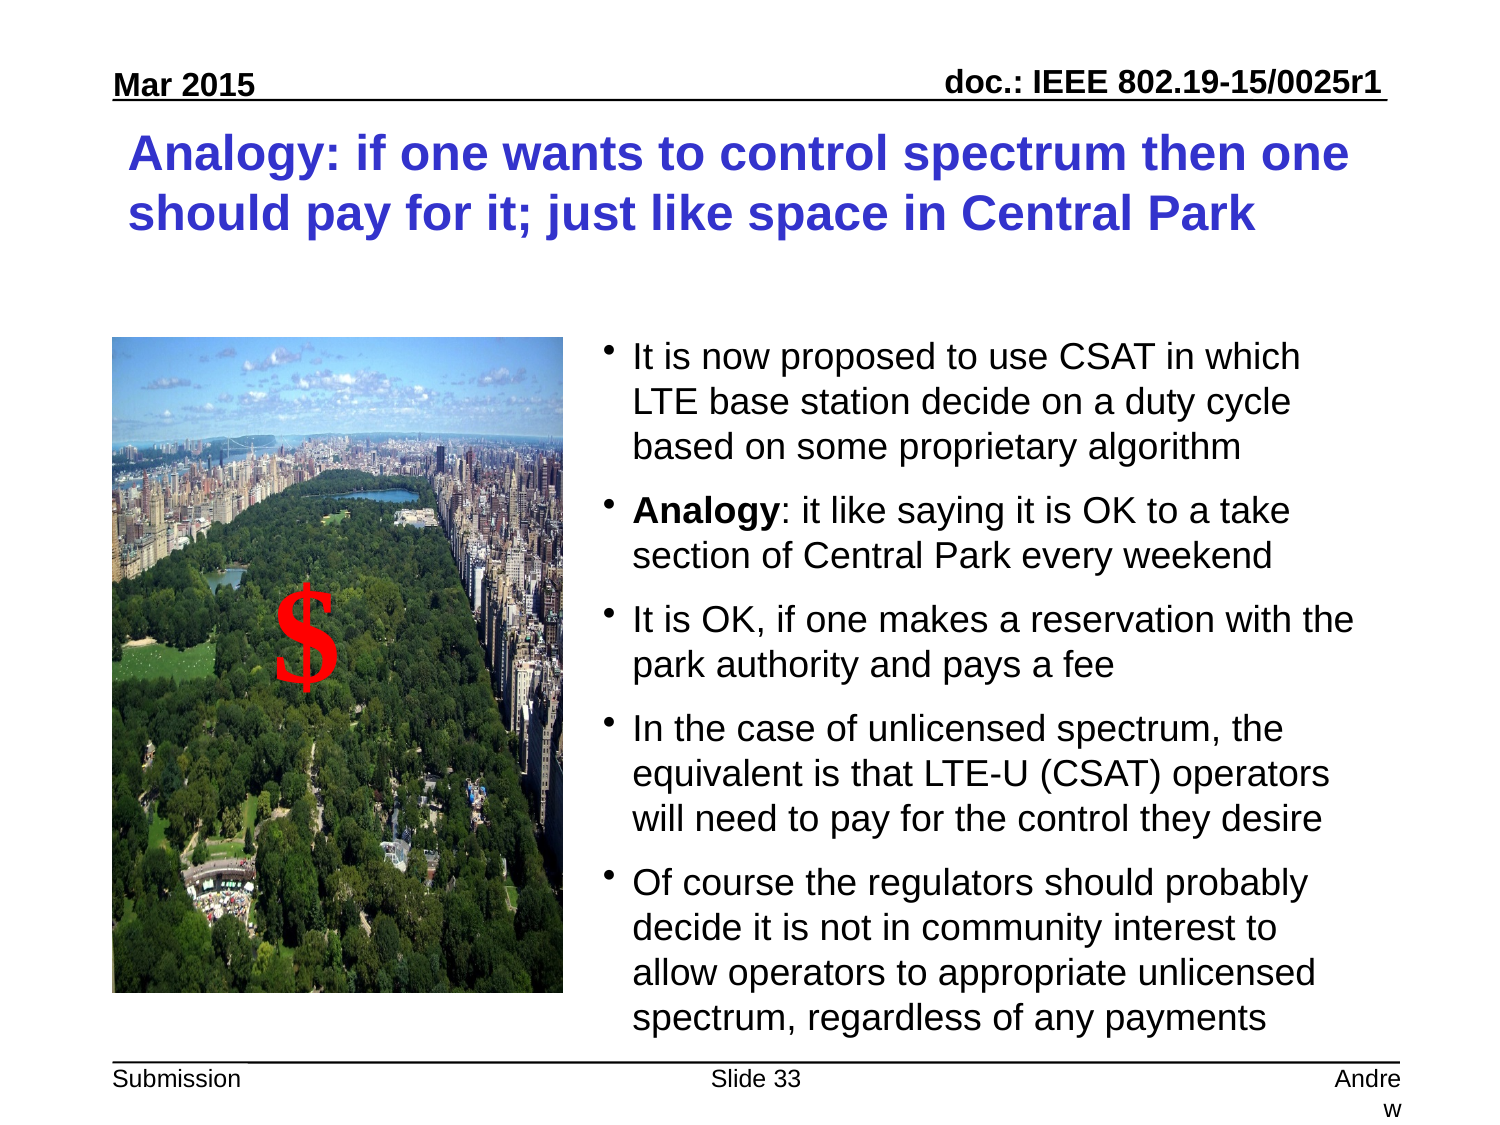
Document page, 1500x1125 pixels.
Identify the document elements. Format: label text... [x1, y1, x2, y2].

footer Andrew Myles, Cisco [1320, 1061, 1402, 1093]
picture [112, 337, 563, 994]
slide_number Slide 33 [709, 1061, 803, 1093]
title Analogy: if one wants to control spectrum then one should pay for it; just like space in Central Park [112, 112, 1388, 288]
list It is now proposed to use CSAT in which LTE base station decide on a duty cycle based on some proprietary algorithm Analogy: it like saying it is OK to a take section of Central Park every weekend It is OK, if one makes a reservation with the park authority and pays a fee In the case of unlicensed spectrum, the equivalent is that LTE-U (CSAT) operators will need to pay for the control they desire Of course the regulators should probably decide it is not in community interest to allow operators to appropriate unlicensed spectrum, regardless of any payments [587, 324, 1388, 1000]
